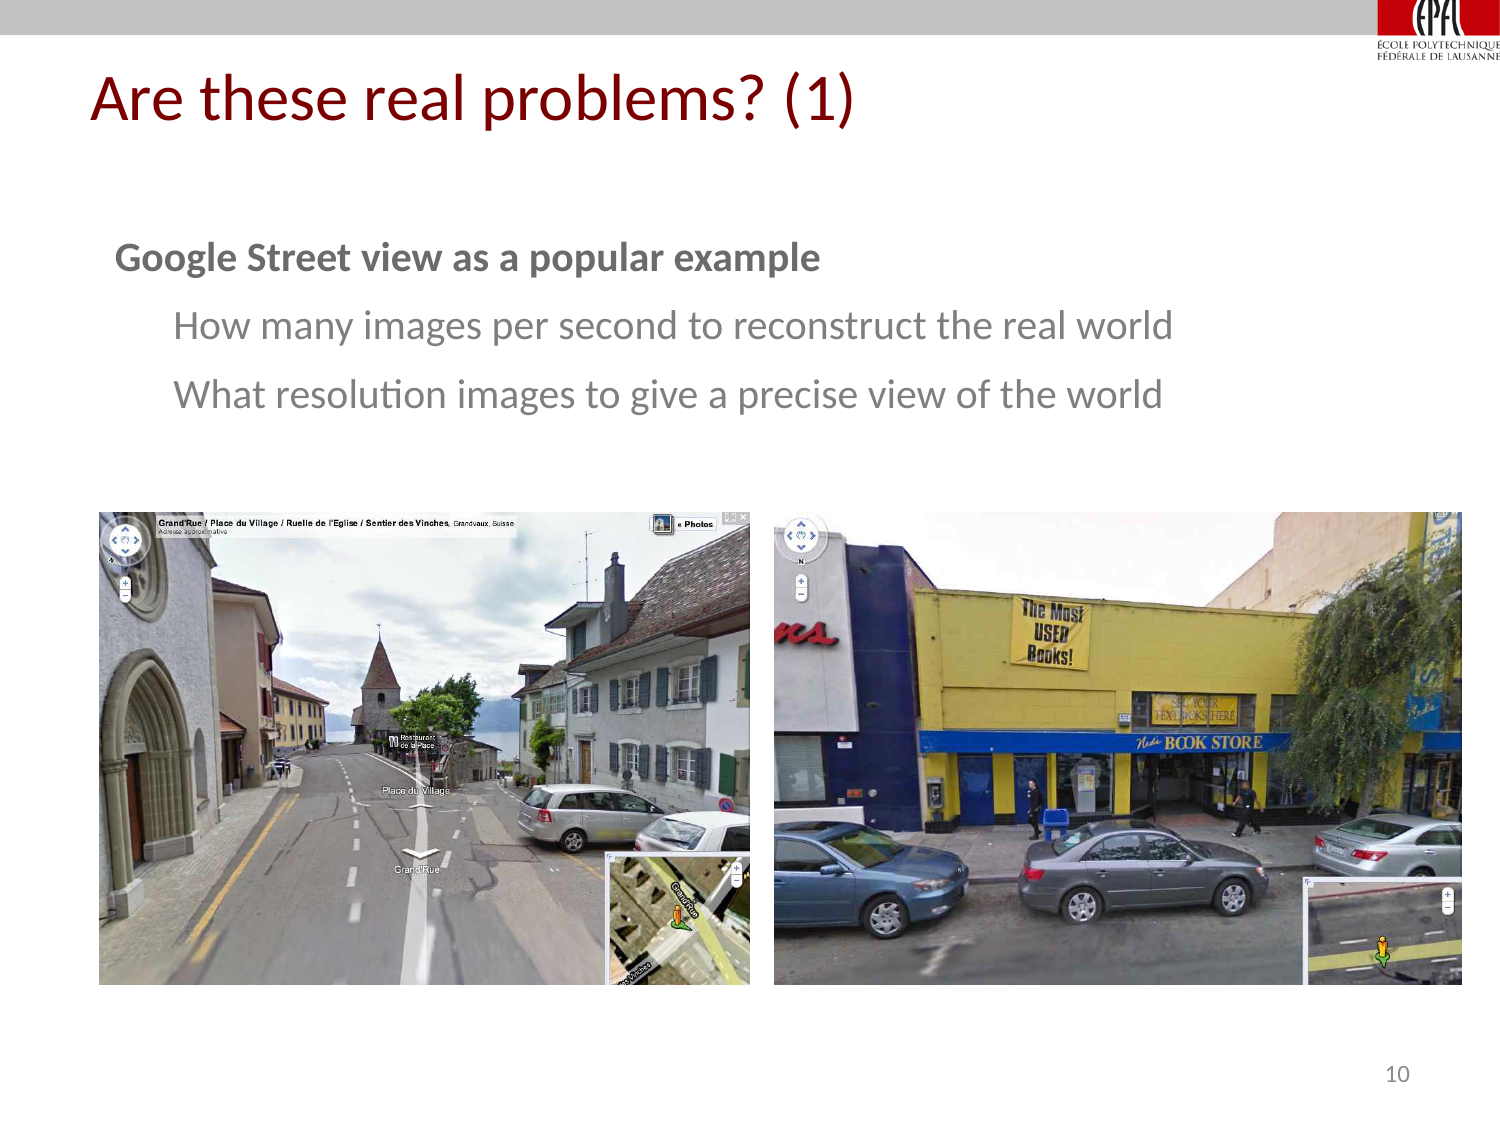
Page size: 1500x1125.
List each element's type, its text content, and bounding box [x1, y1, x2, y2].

picture [1377, 0, 1500, 60]
list Google Street view as a popular example How many images per second to reconstruct the real world What resolution images to give a precise view of the world [99, 212, 1450, 1013]
slide_number 10 [1074, 1042, 1425, 1103]
picture [99, 512, 750, 986]
picture [774, 512, 1462, 986]
title Are these real problems? (1) [75, 37, 1425, 150]
